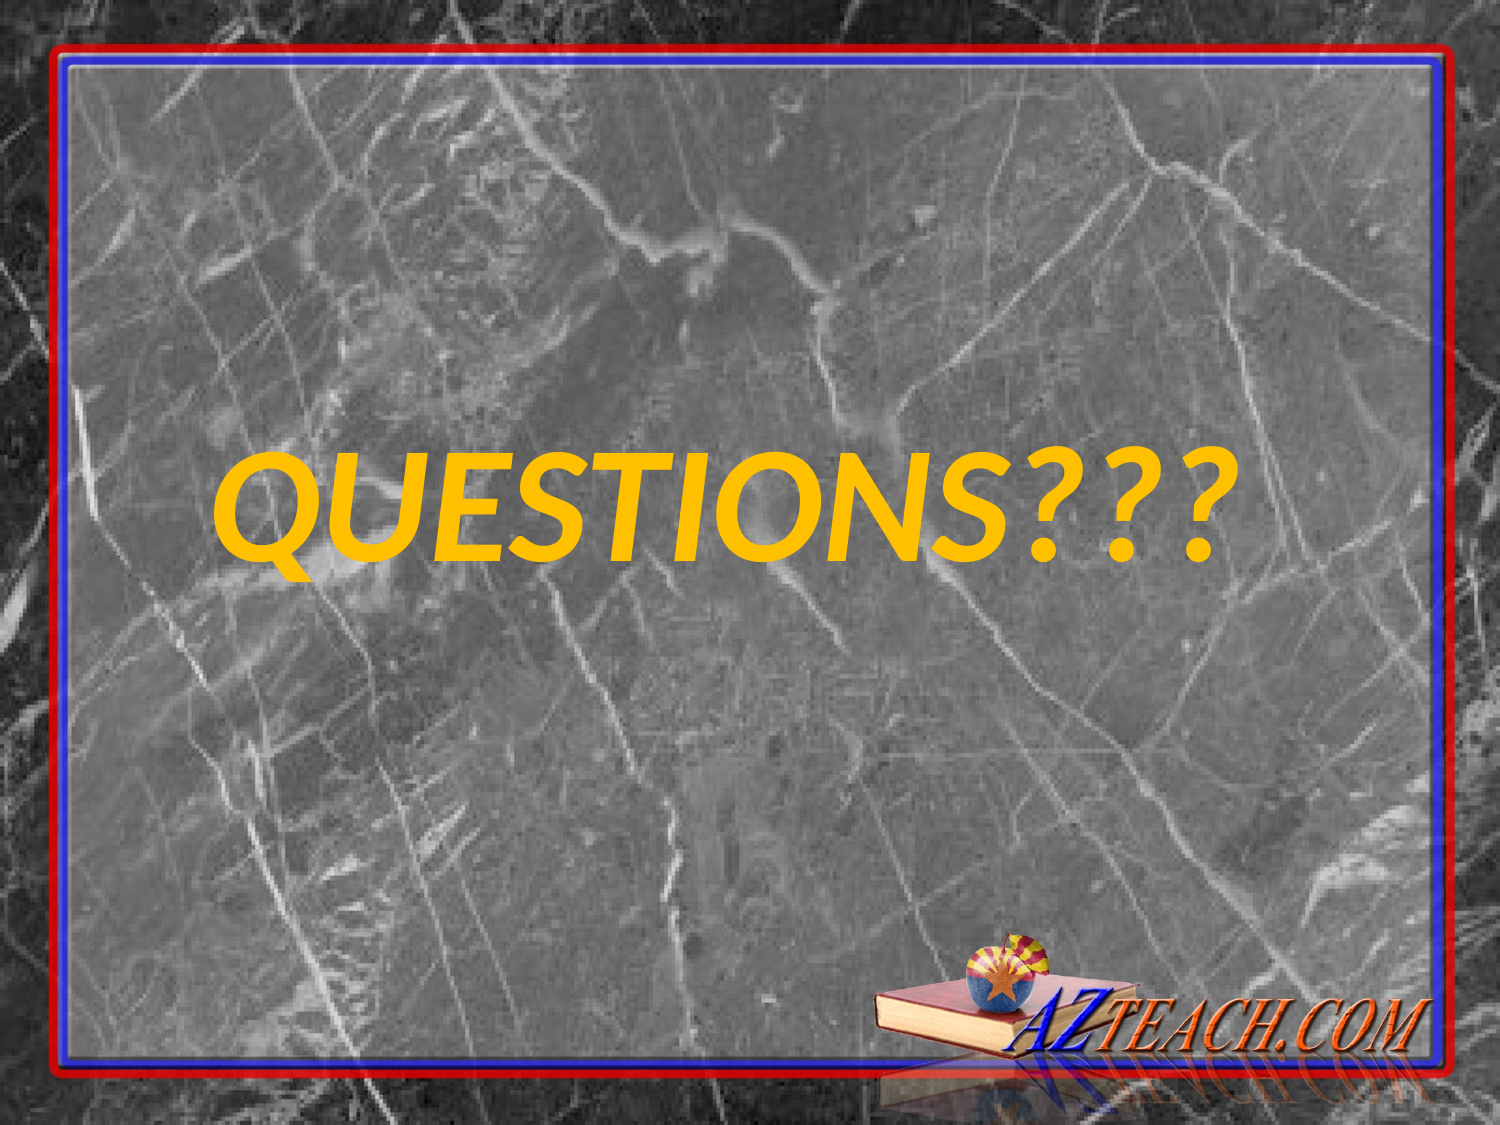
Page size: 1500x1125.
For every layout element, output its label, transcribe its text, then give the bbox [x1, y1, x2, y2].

picture [0, 0, 1500, 1125]
text_box QUESTIONS??? [124, 387, 1325, 603]
